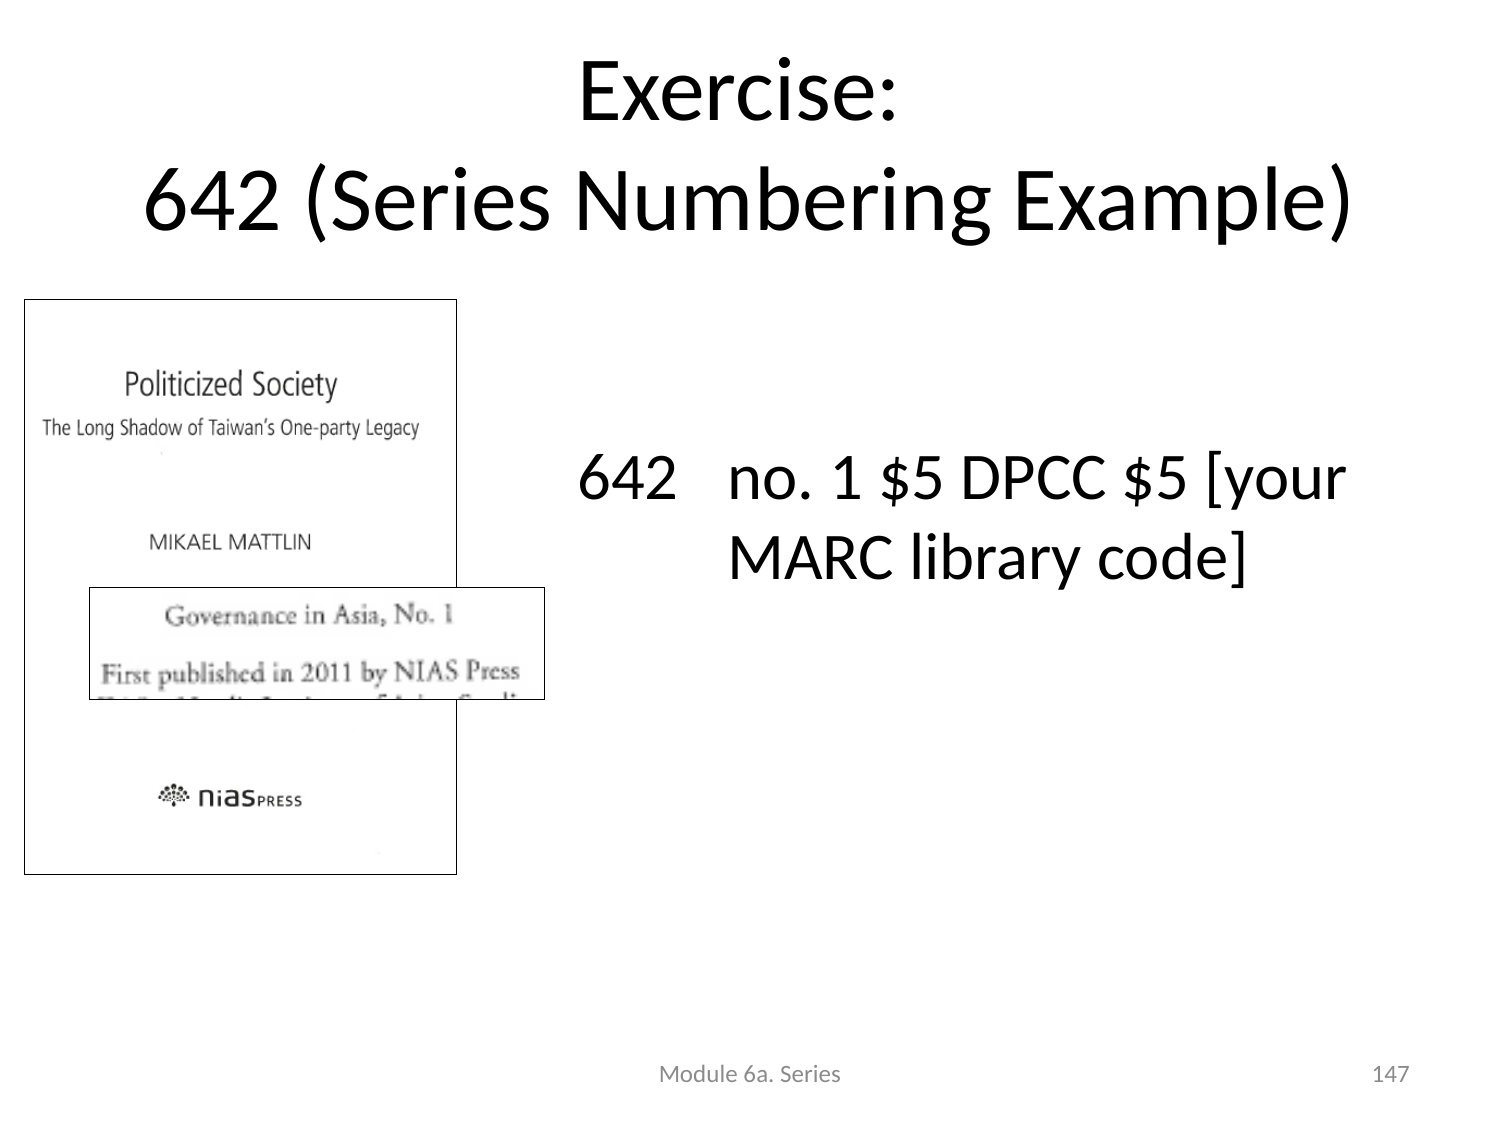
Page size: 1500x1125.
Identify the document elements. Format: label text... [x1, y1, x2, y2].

title Exercise: 642 (Series Numbering Example) [74, 44, 1426, 233]
slide_number 147 [1074, 1042, 1425, 1103]
list 642 no. 1 $5 DPCC $5 [your MARC library code] [562, 424, 1438, 663]
picture [24, 299, 545, 876]
footer Module 6a. Series [512, 1042, 988, 1103]
